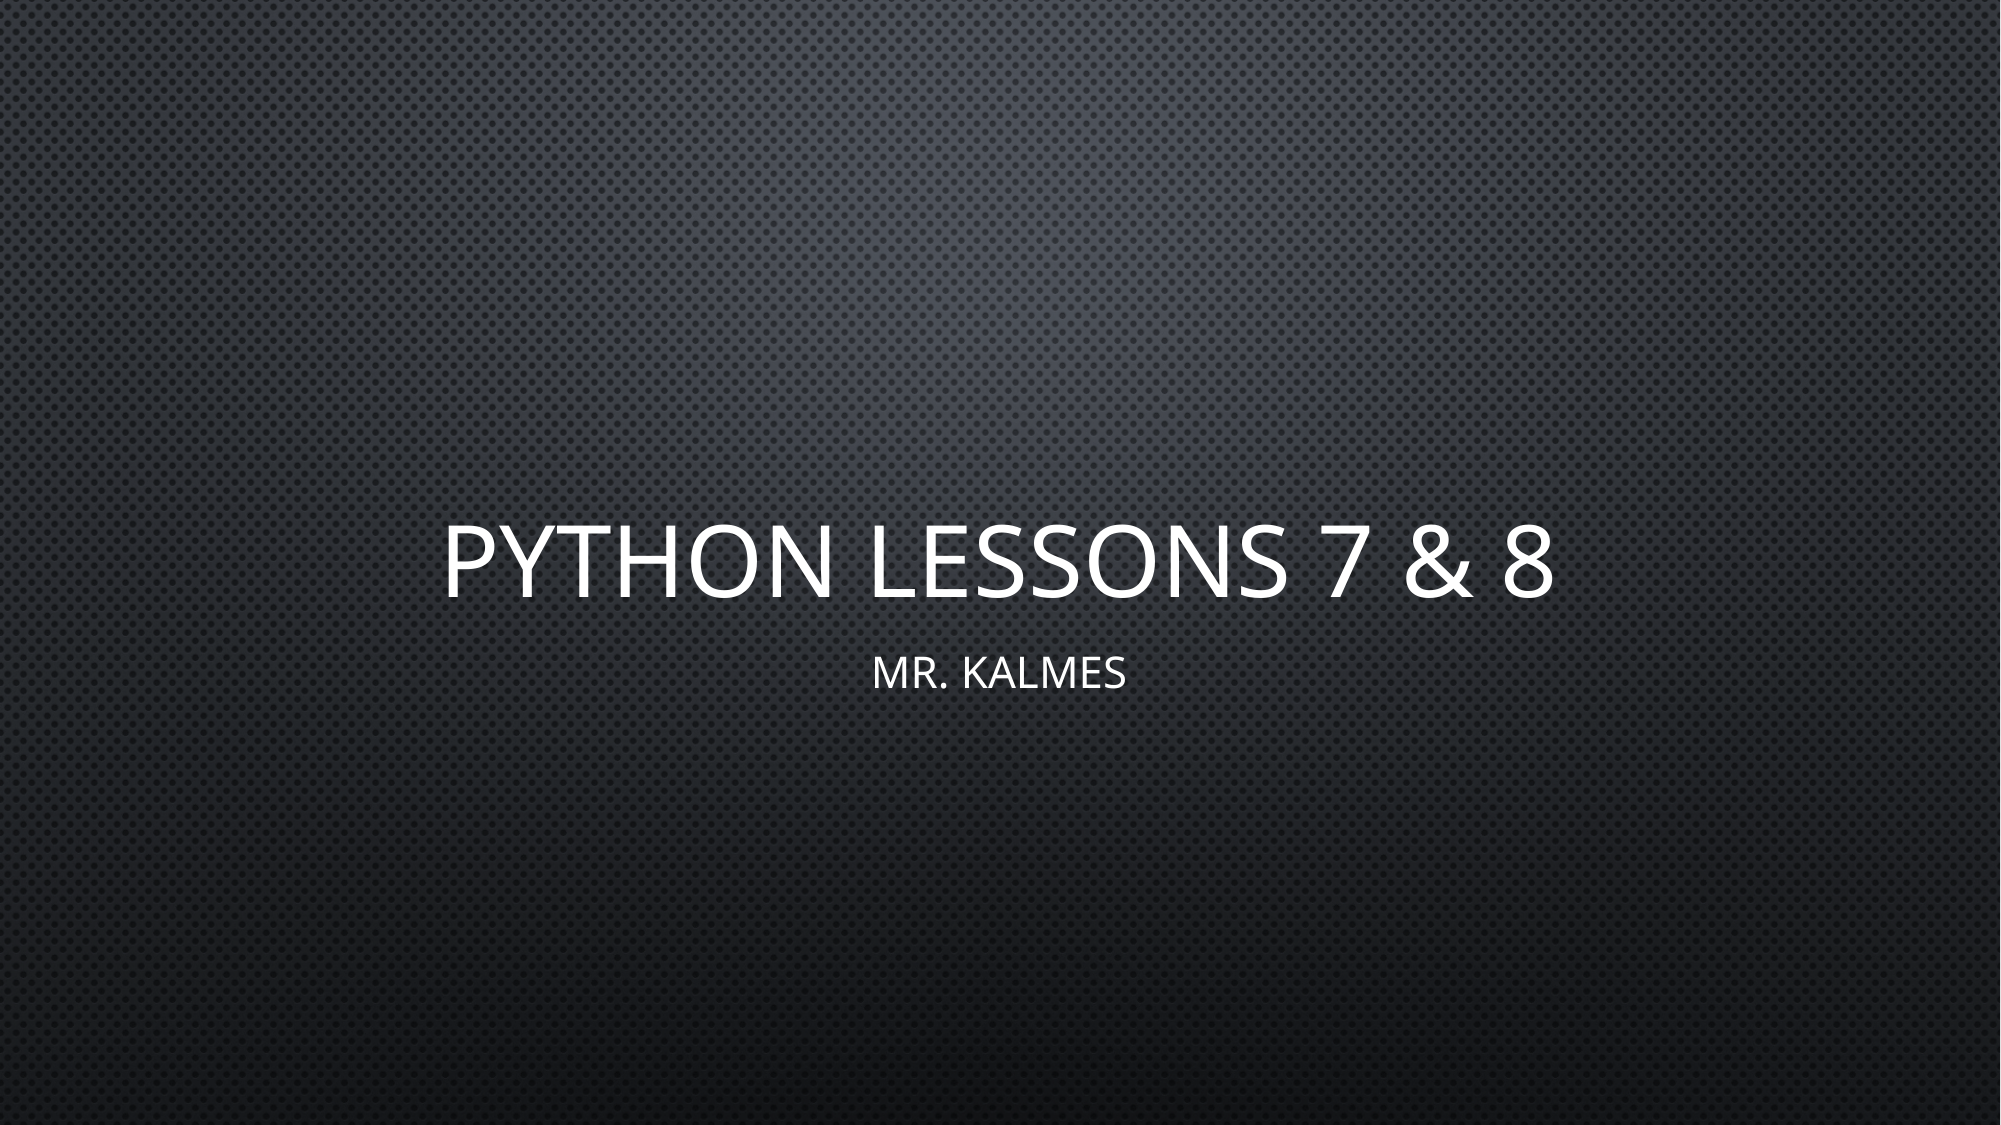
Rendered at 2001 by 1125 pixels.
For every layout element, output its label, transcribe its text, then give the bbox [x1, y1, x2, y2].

title Python Lessons 7 & 8 [287, 99, 1711, 625]
subtitle Mr. Kalmes [287, 637, 1711, 950]
